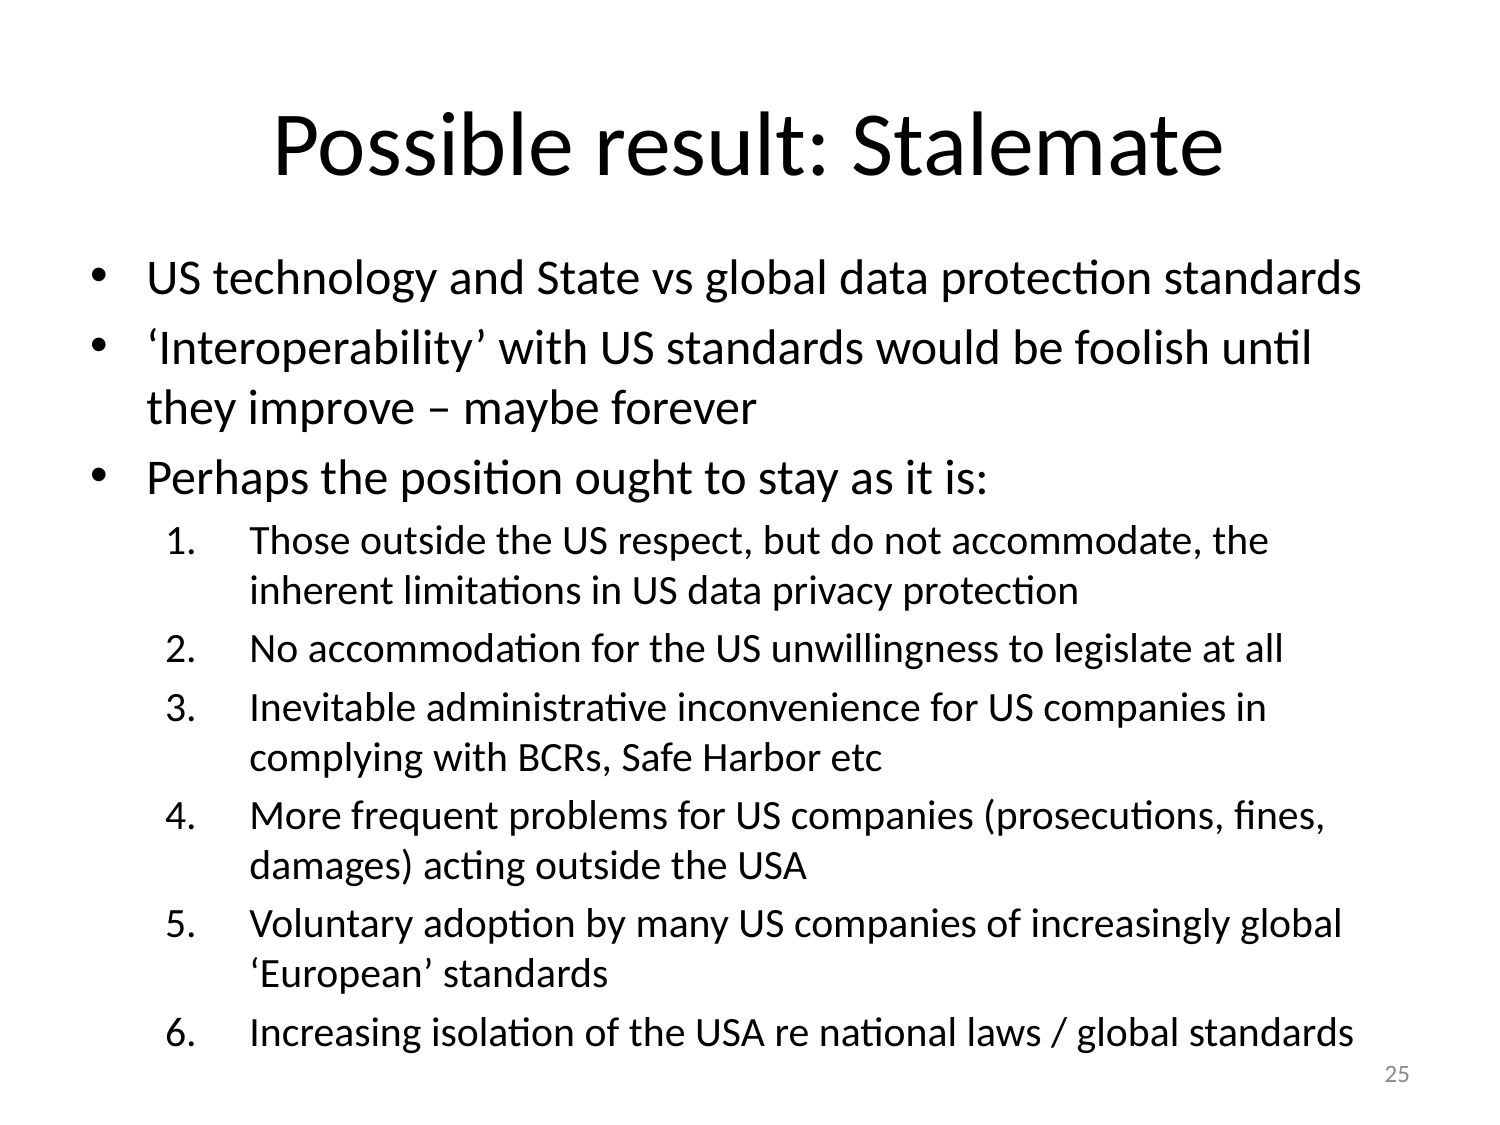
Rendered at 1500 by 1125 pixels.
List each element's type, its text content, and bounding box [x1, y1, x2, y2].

list US technology and State vs global data protection standards ‘Interoperability’ with US standards would be foolish until they improve – maybe forever Perhaps the position ought to stay as it is: Those outside the US respect, but do not accommodate, the inherent limitations in US data privacy protection No accommodation for the US unwillingness to legislate at all Inevitable administrative inconvenience for US companies in complying with BCRs, Safe Harbor etc More frequent problems for US companies (prosecutions, fines, damages) acting outside the USA Voluntary adoption by many US companies of increasingly global ‘European’ standards Increasing isolation of the USA re national laws / global standards [75, 237, 1425, 1043]
title Possible result: Stalemate [75, 45, 1425, 233]
slide_number 25 [1074, 1042, 1425, 1103]
